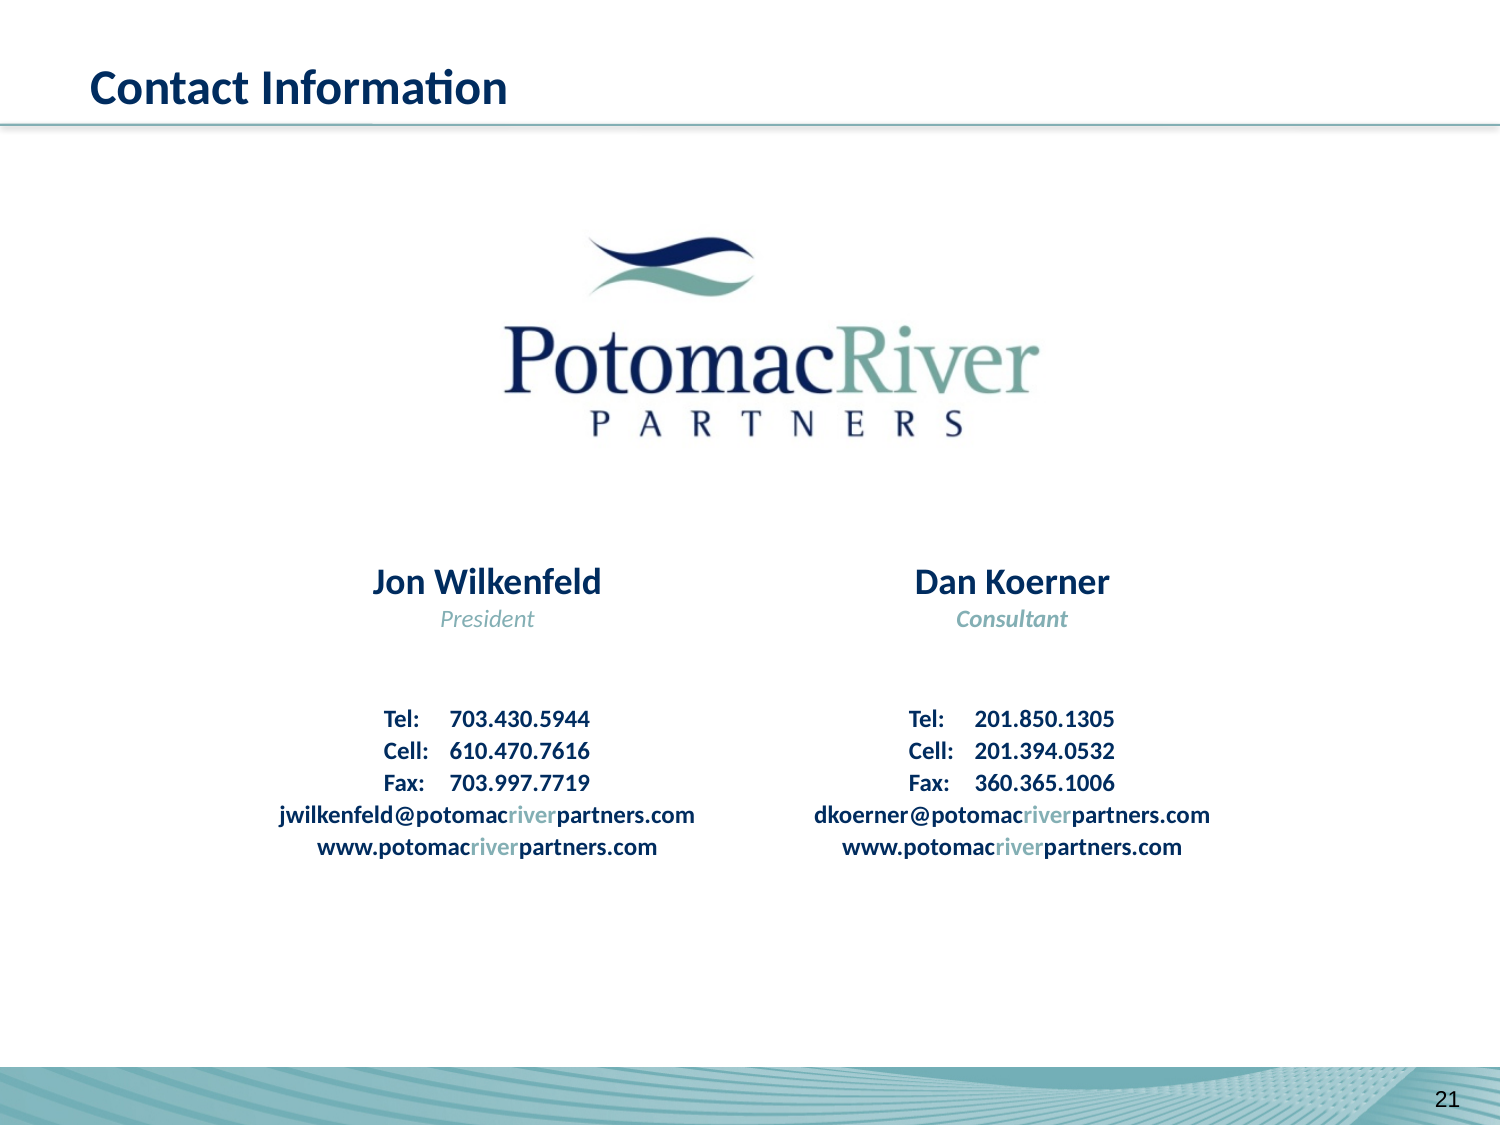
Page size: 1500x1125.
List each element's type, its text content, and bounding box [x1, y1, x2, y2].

picture [0, 1067, 1500, 1125]
title Contact Information [74, 44, 1426, 126]
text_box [0, 178, 1500, 897]
